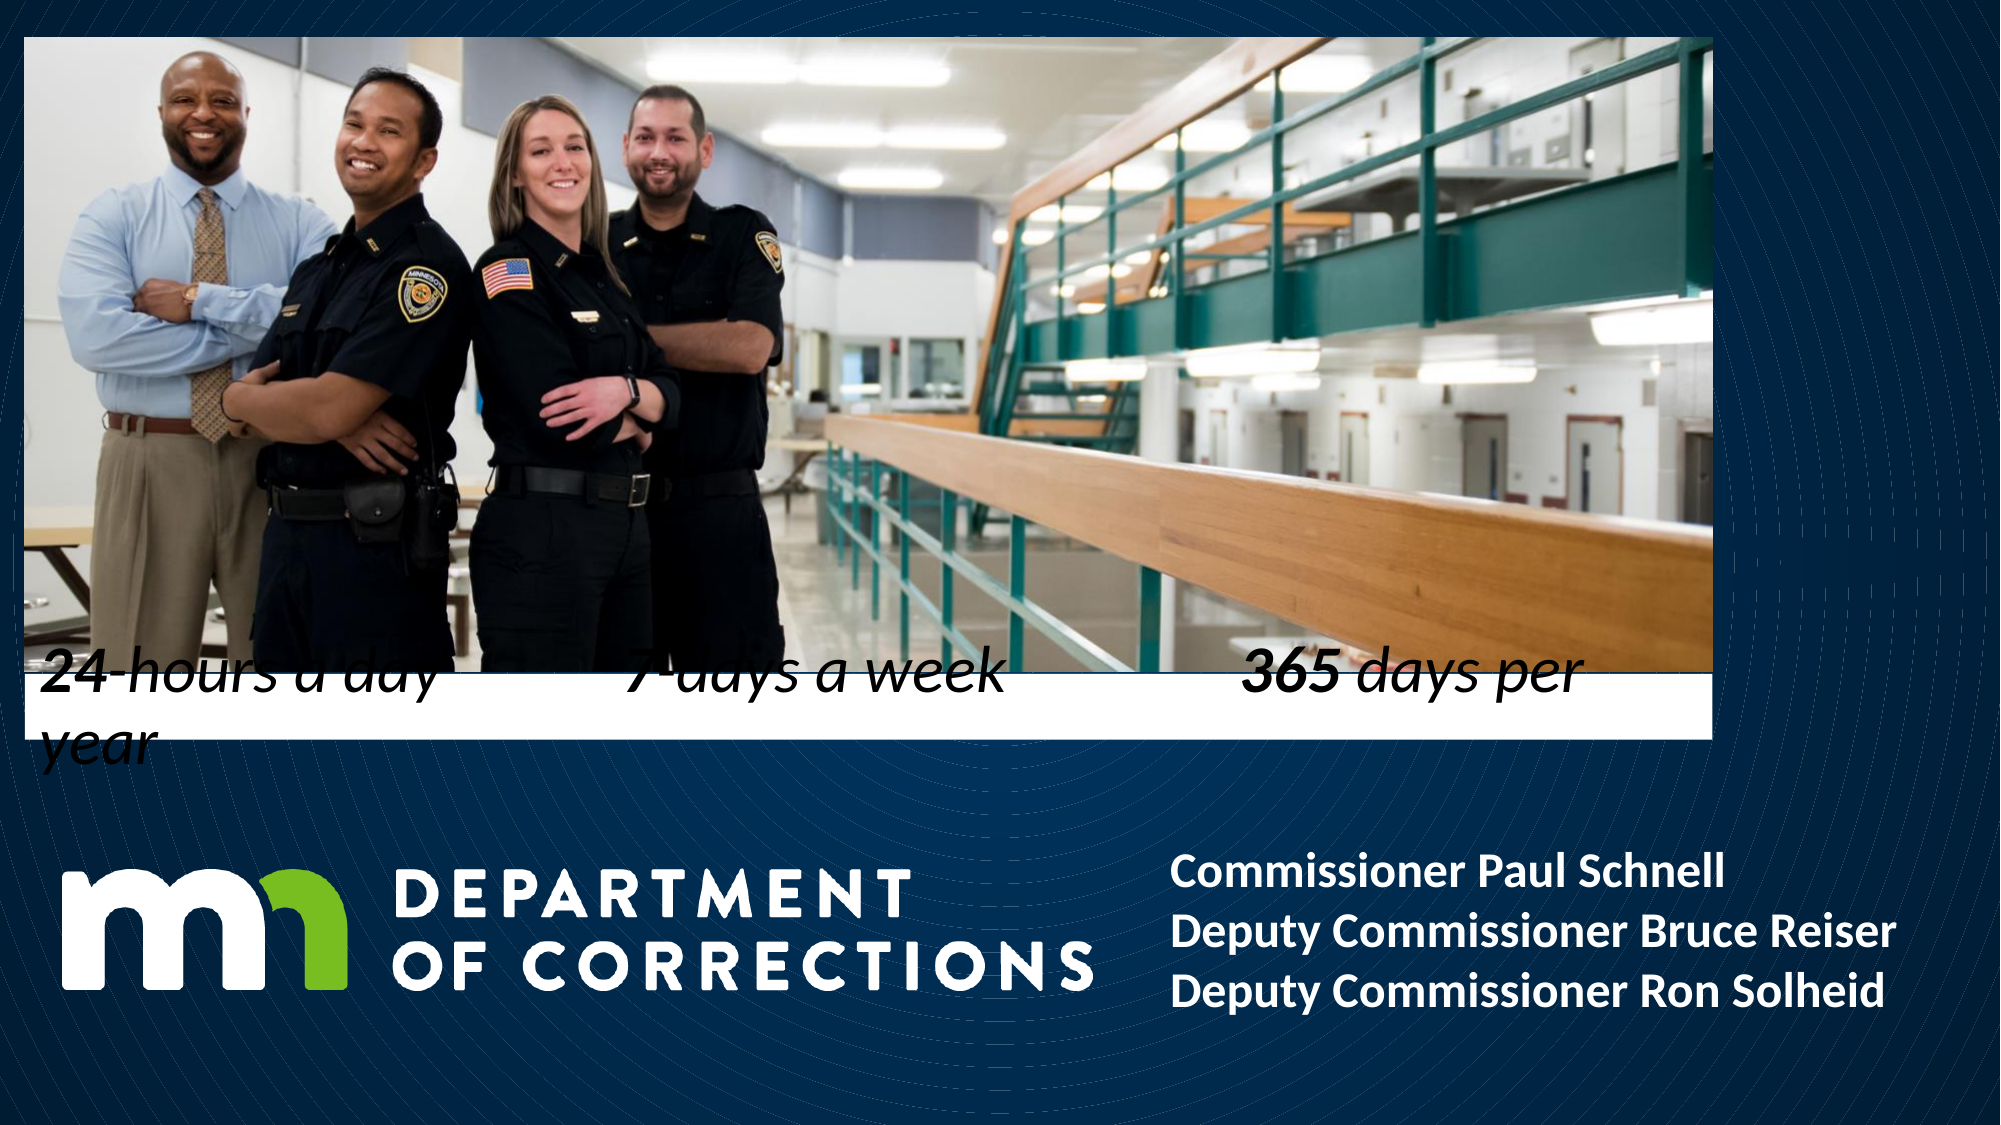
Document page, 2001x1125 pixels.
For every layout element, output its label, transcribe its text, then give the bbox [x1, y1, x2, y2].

text_box Commissioner Paul Schnell Deputy Commissioner Bruce Reiser Deputy Commissioner Ron Solheid [1155, 830, 2000, 1026]
picture [1, 808, 1153, 1051]
picture [24, 37, 1713, 673]
title 24-hours a day 7-days a week 365 days per year [24, 673, 1713, 740]
